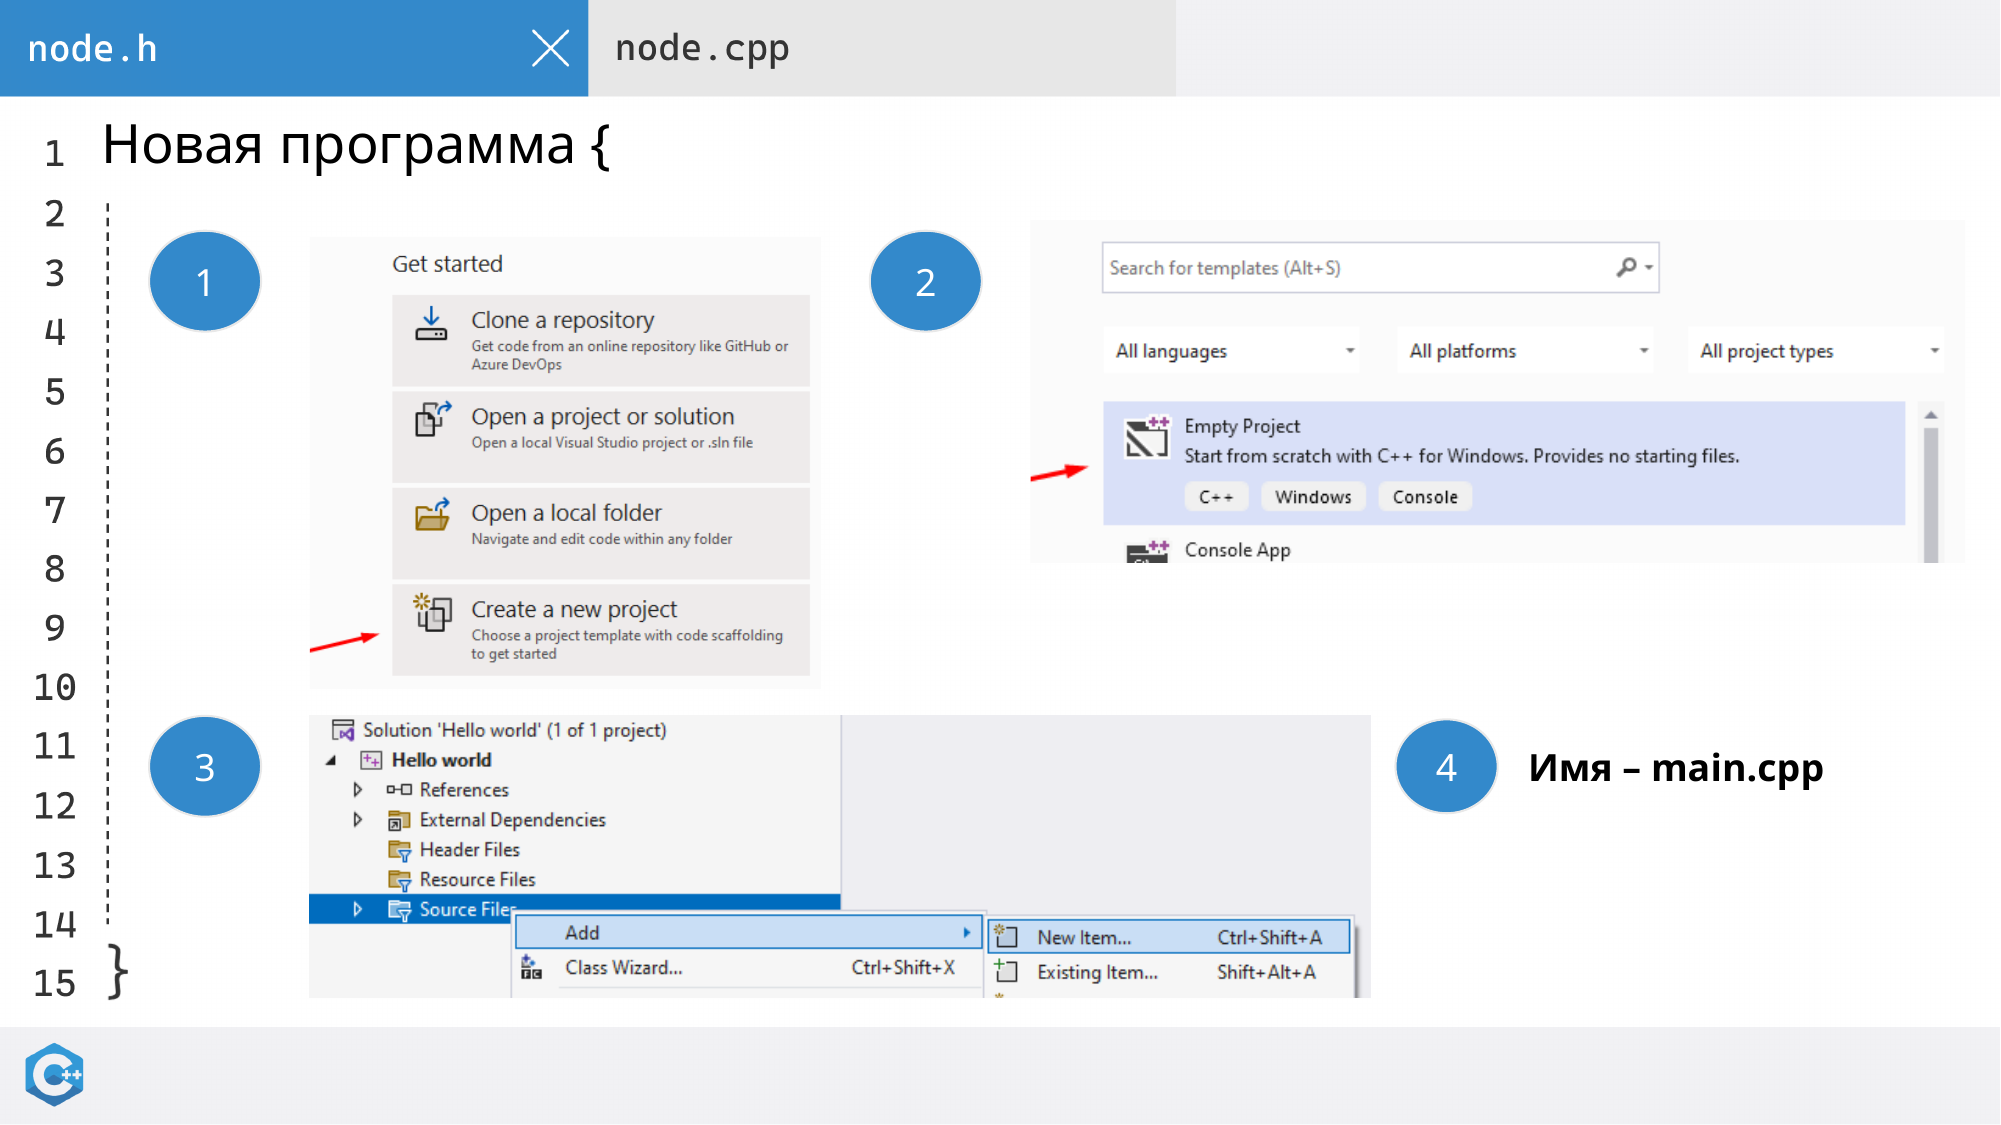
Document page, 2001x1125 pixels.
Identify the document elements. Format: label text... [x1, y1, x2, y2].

picture [309, 237, 821, 689]
text_box Имя – main.cpp [1513, 736, 1840, 796]
text_box 4 [1394, 718, 1499, 815]
text_box 1 [148, 229, 263, 333]
picture [309, 715, 1371, 998]
title Новая программа { [86, 109, 1965, 184]
text_box 3 [148, 714, 263, 818]
picture [1030, 220, 1965, 563]
text_box 2 [868, 229, 983, 333]
